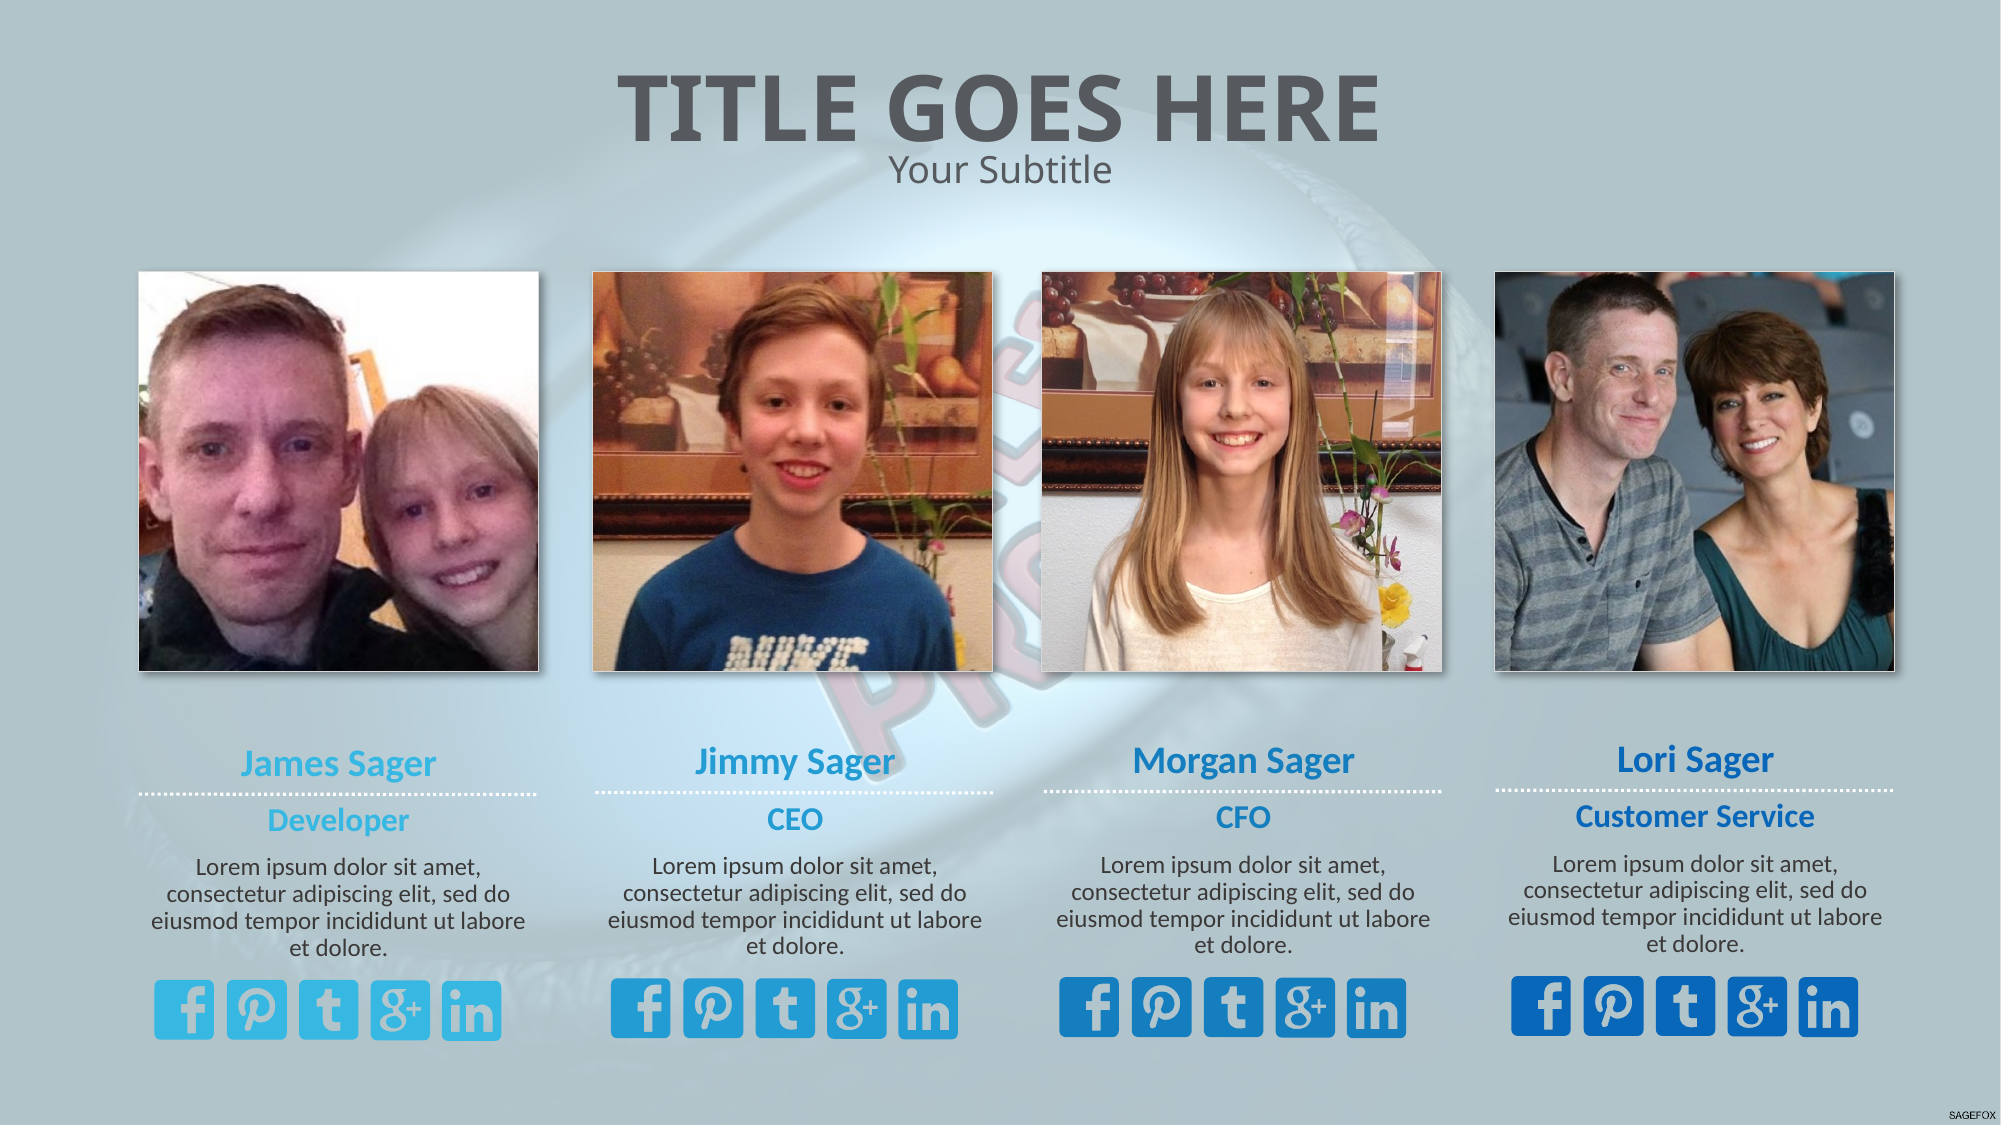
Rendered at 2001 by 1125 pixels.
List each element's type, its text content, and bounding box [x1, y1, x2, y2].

text_box [1040, 270, 1442, 672]
text_box Lorem ipsum dolor sit amet, consectetur adipiscing elit, sed do eiusmod tempor incididunt ut labore et dolore. [1043, 851, 1444, 965]
text_box Morgan Sager [1068, 739, 1419, 782]
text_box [154, 979, 502, 1041]
text_box [591, 270, 993, 672]
text_box Jimmy Sager [620, 740, 971, 784]
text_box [548, 42, 1452, 199]
picture [1925, 0, 2001, 1125]
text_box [1511, 976, 1859, 1038]
text_box Lorem ipsum dolor sit amet, consectetur adipiscing elit, sed do eiusmod tempor incididunt ut labore et dolore. [138, 854, 539, 968]
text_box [1059, 977, 1407, 1039]
text_box [1494, 271, 1896, 673]
text_box Customer Service [1520, 796, 1871, 839]
text_box CEO [620, 798, 971, 841]
text_box James Sager [163, 742, 514, 785]
text_box Lorem ipsum dolor sit amet, consectetur adipiscing elit, sed do eiusmod tempor incididunt ut labore et dolore. [595, 852, 996, 966]
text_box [610, 978, 958, 1040]
text_box CFO [1068, 797, 1419, 840]
text_box Lori Sager [1520, 738, 1871, 781]
text_box [138, 270, 540, 672]
text_box Lorem ipsum dolor sit amet, consectetur adipiscing elit, sed do eiusmod tempor incididunt ut labore et dolore. [1495, 850, 1896, 964]
text_box Developer [163, 799, 514, 842]
